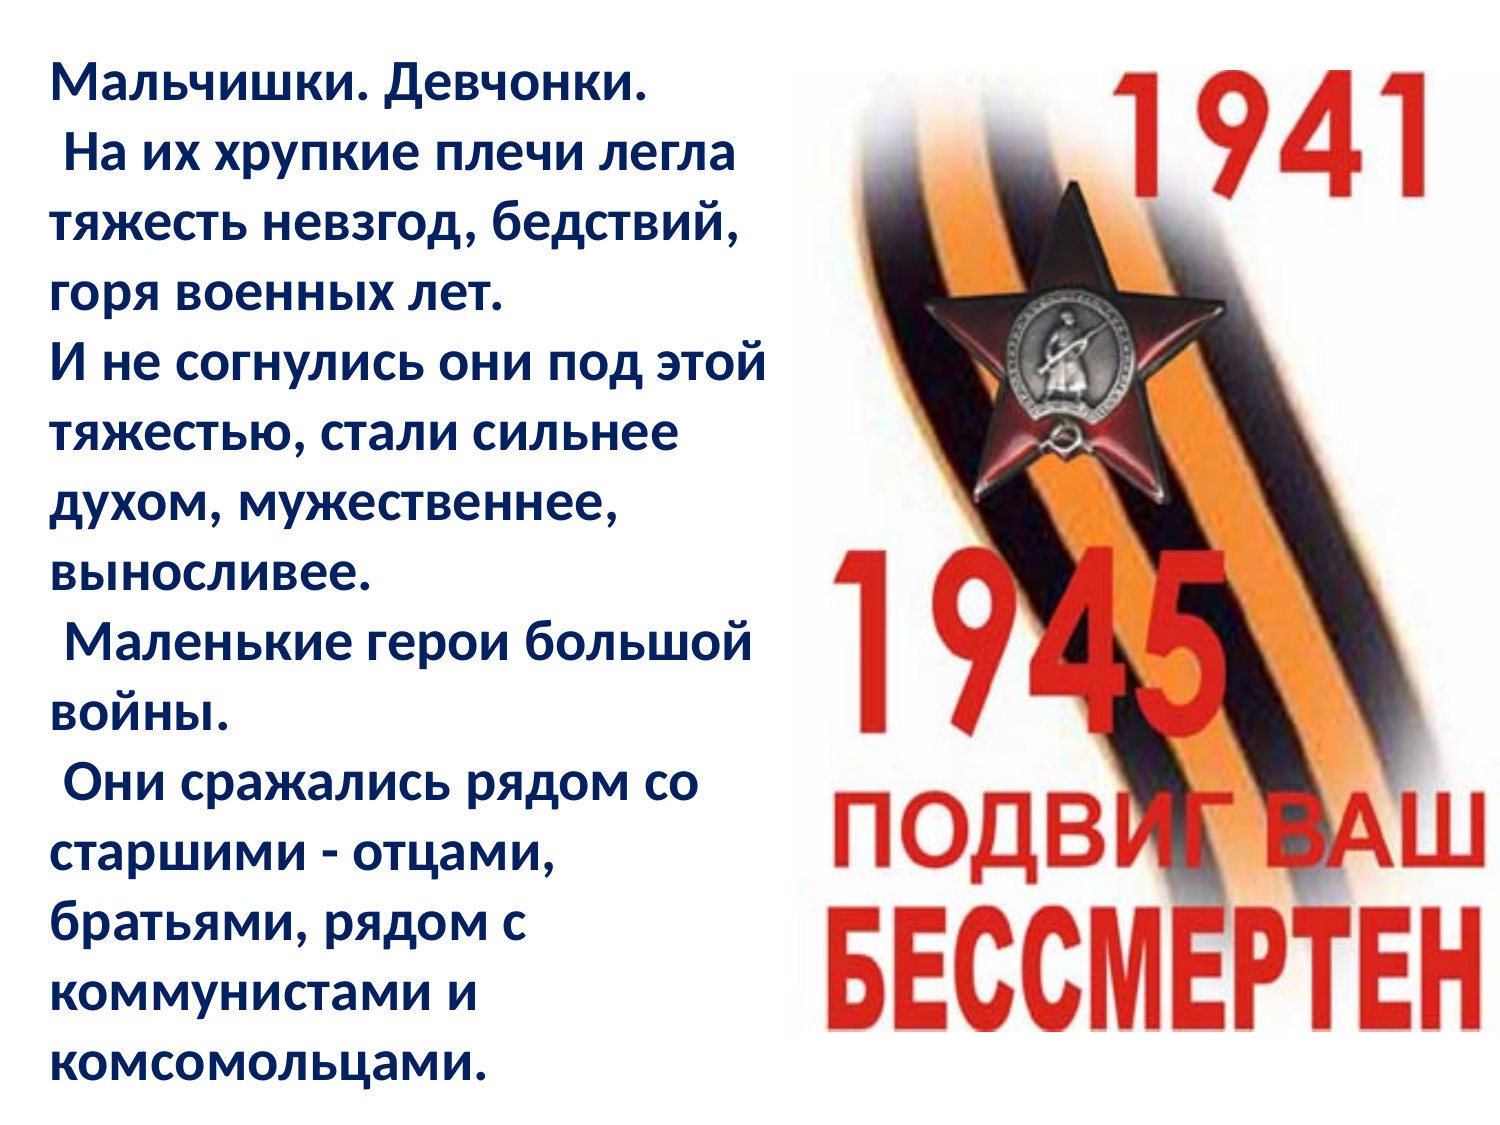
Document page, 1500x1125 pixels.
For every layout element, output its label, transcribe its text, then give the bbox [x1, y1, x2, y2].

text_box Мальчишки. Девчонки. На их хрупкие плечи легла тяжесть невзгод, бедствий, горя военных лет. И не согнулись они под этой тяжестью, стали сильнее духом, мужественнее, выносливее. Маленькие герои большой войны. Они сражались рядом со старшими - отцами, братьями, рядом с коммунистами и комсомольцами. [35, 35, 832, 1100]
picture [796, 70, 1500, 1032]
